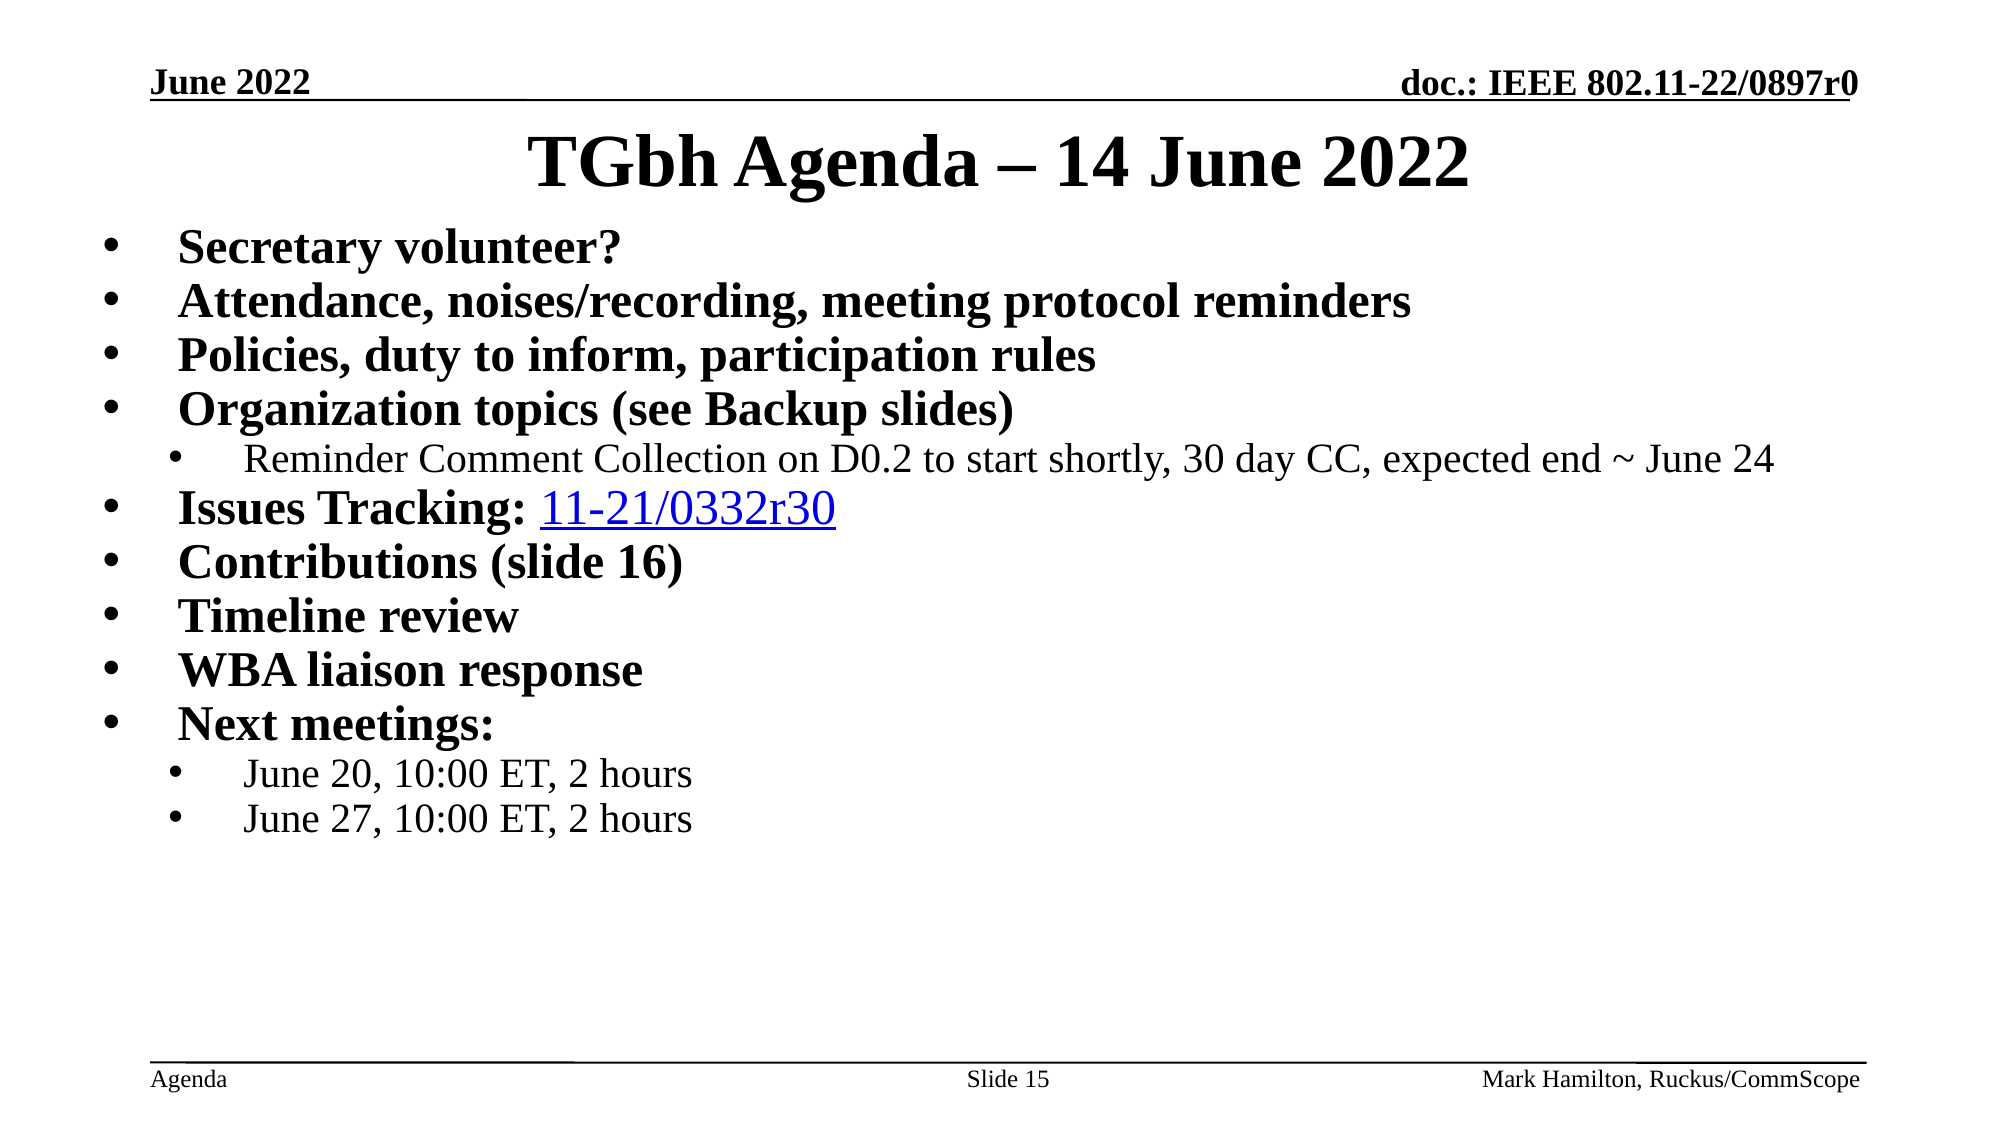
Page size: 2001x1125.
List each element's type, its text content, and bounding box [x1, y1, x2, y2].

list Secretary volunteer? Attendance, noises/recording, meeting protocol reminders Policies, duty to inform, participation rules Organization topics (see Backup slides) Reminder Comment Collection on D0.2 to start shortly, 30 day CC, expected end ~ June 24 Issues Tracking: 11-21/0332r30 Contributions (slide 16) Timeline review WBA liaison response Next meetings: June 20, 10:00 ET, 2 hours June 27, 10:00 ET, 2 hours [87, 212, 1926, 1063]
slide_number Slide 15 [950, 1061, 1067, 1123]
title TGbh Agenda – 14 June 2022 [149, 112, 1850, 201]
